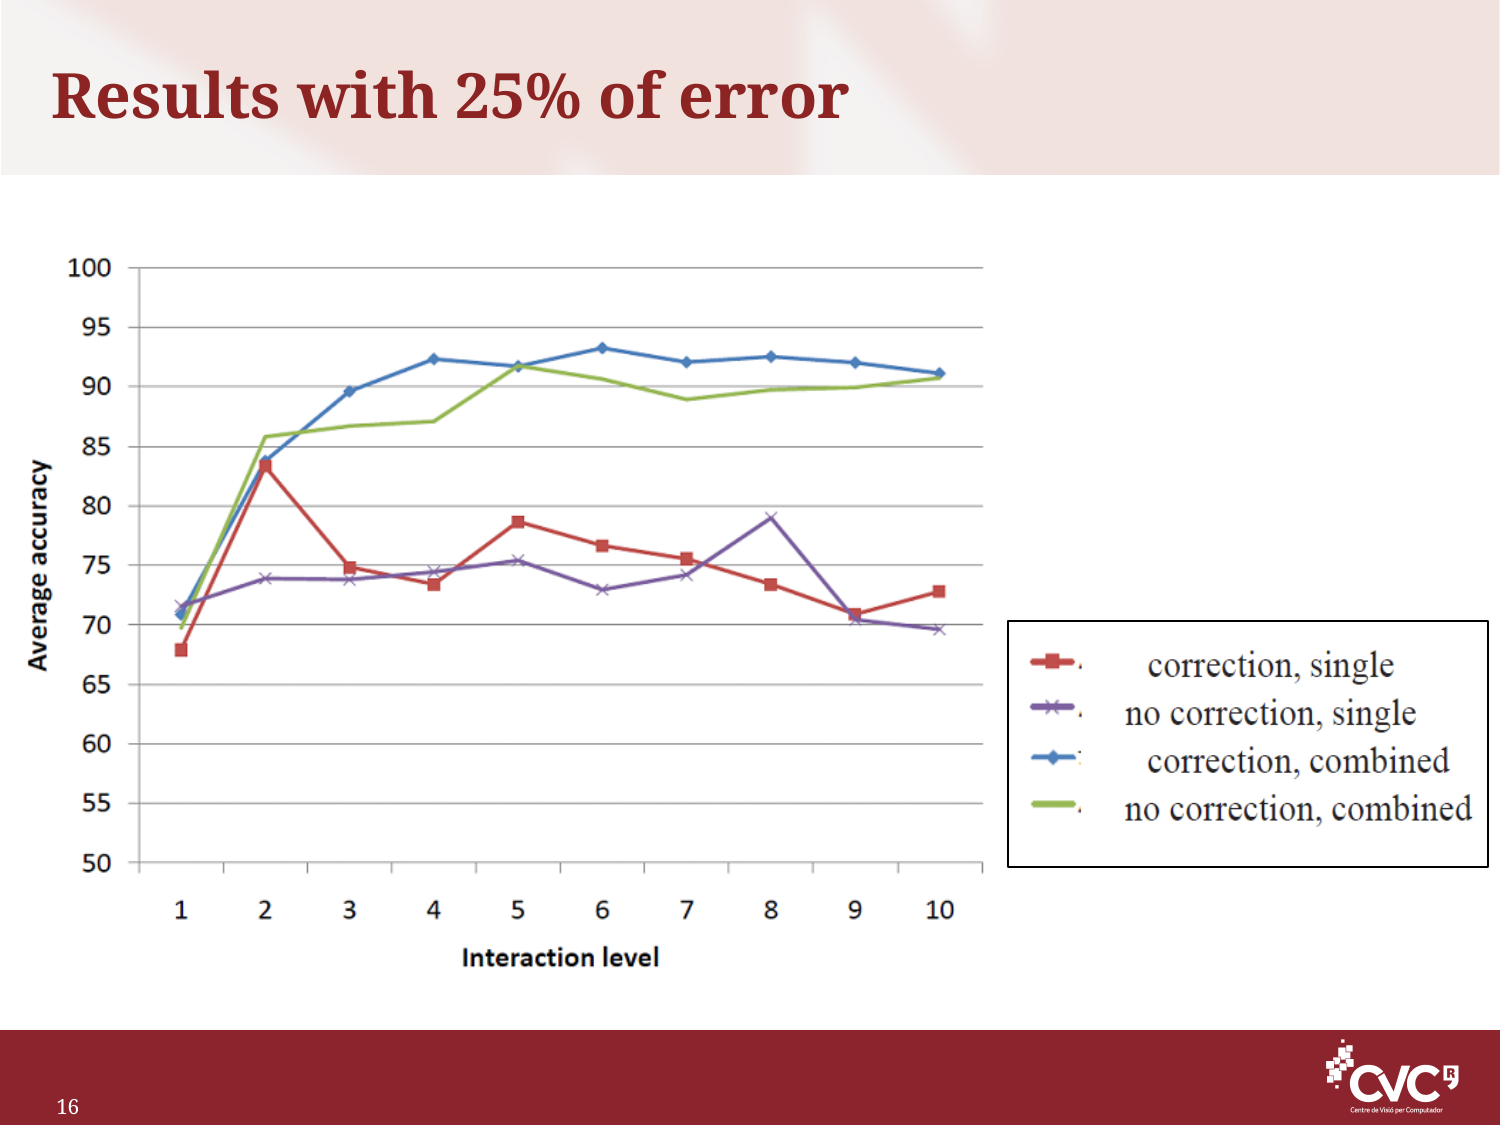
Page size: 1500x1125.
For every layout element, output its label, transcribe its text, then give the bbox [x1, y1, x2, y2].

picture [0, 245, 999, 985]
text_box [1007, 620, 1489, 868]
title Results with 25% of error [35, 0, 1454, 188]
slide_number 16 [40, 1085, 392, 1125]
